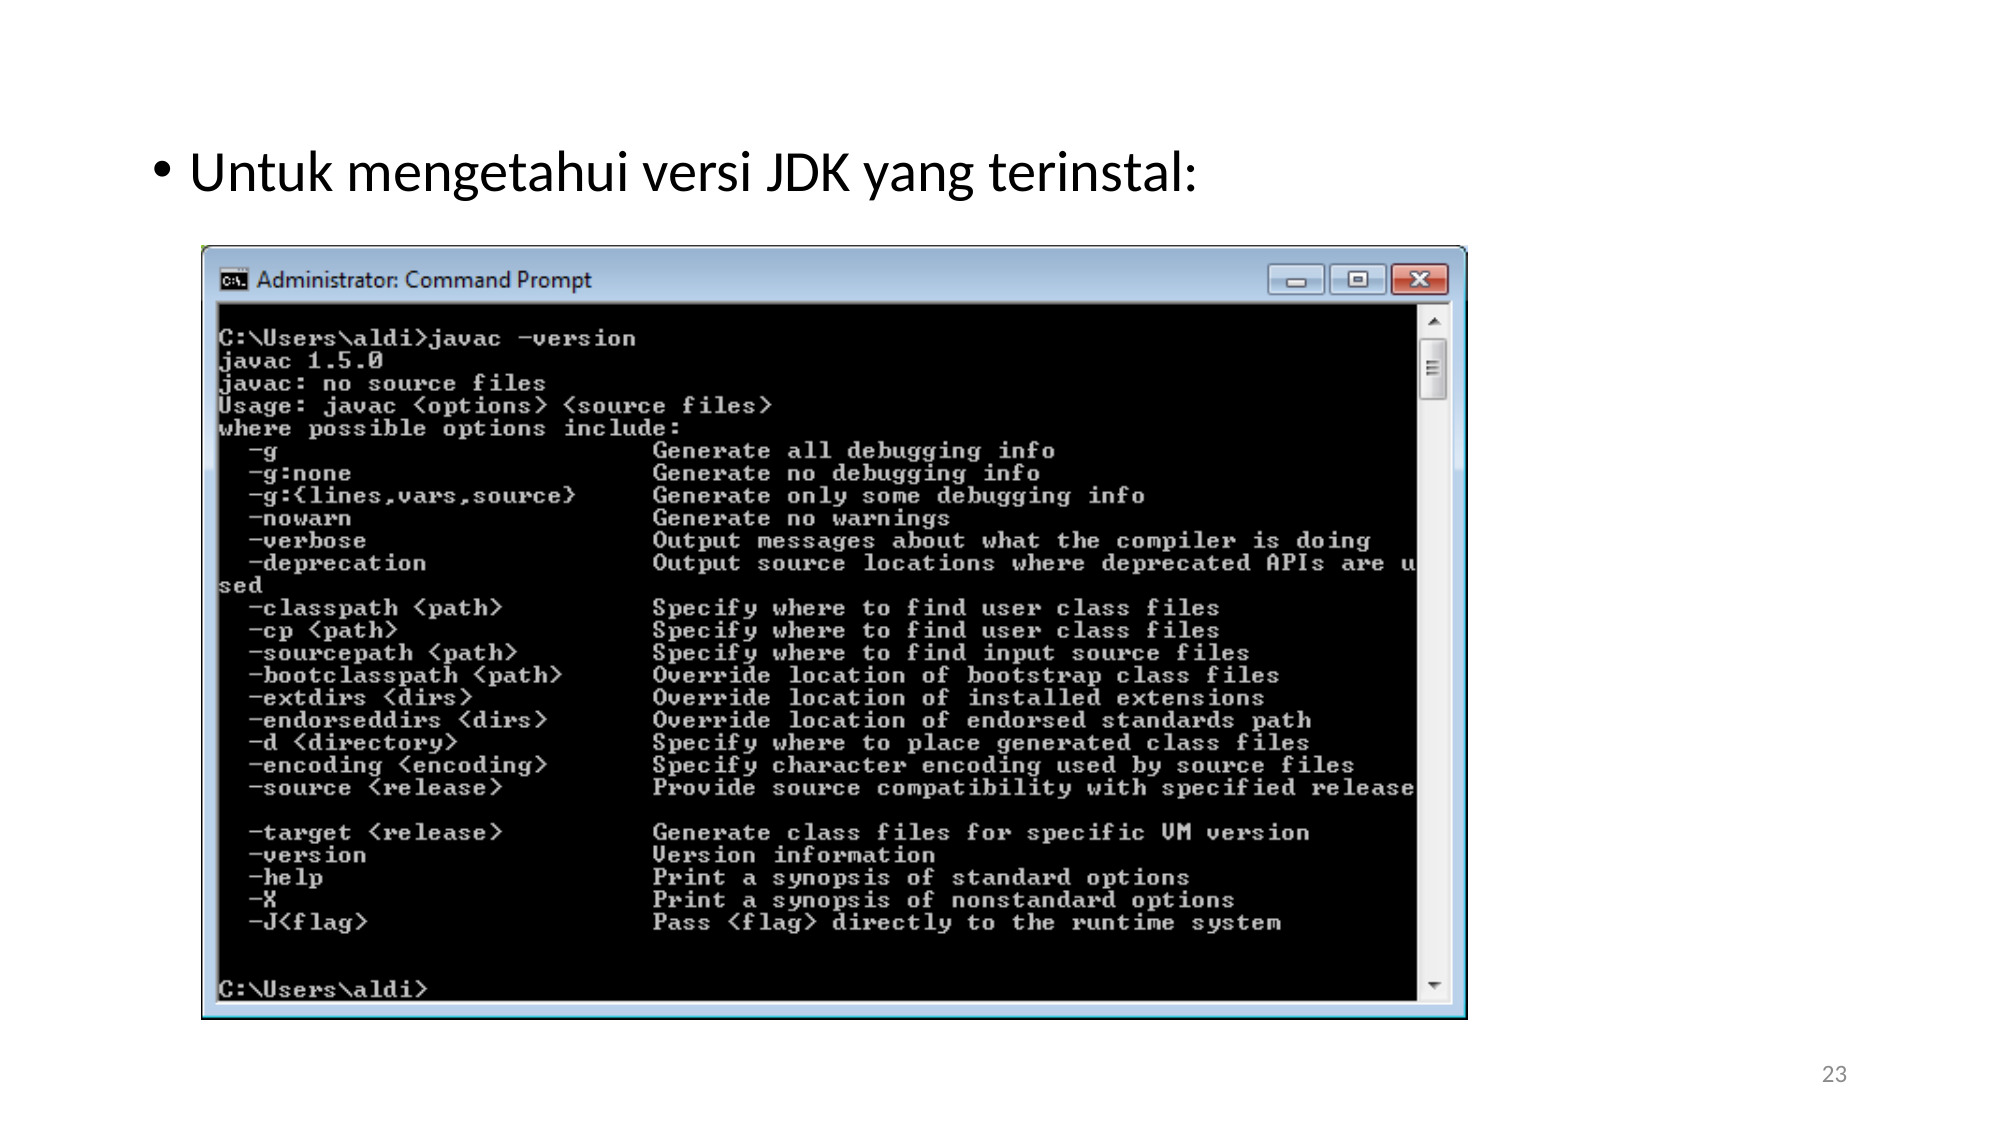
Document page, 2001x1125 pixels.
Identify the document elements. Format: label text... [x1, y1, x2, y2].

slide_number 23 [1412, 1042, 1863, 1103]
picture [200, 245, 1468, 1020]
list Untuk mengetahui versi JDK yang terinstal: [137, 133, 1863, 1014]
